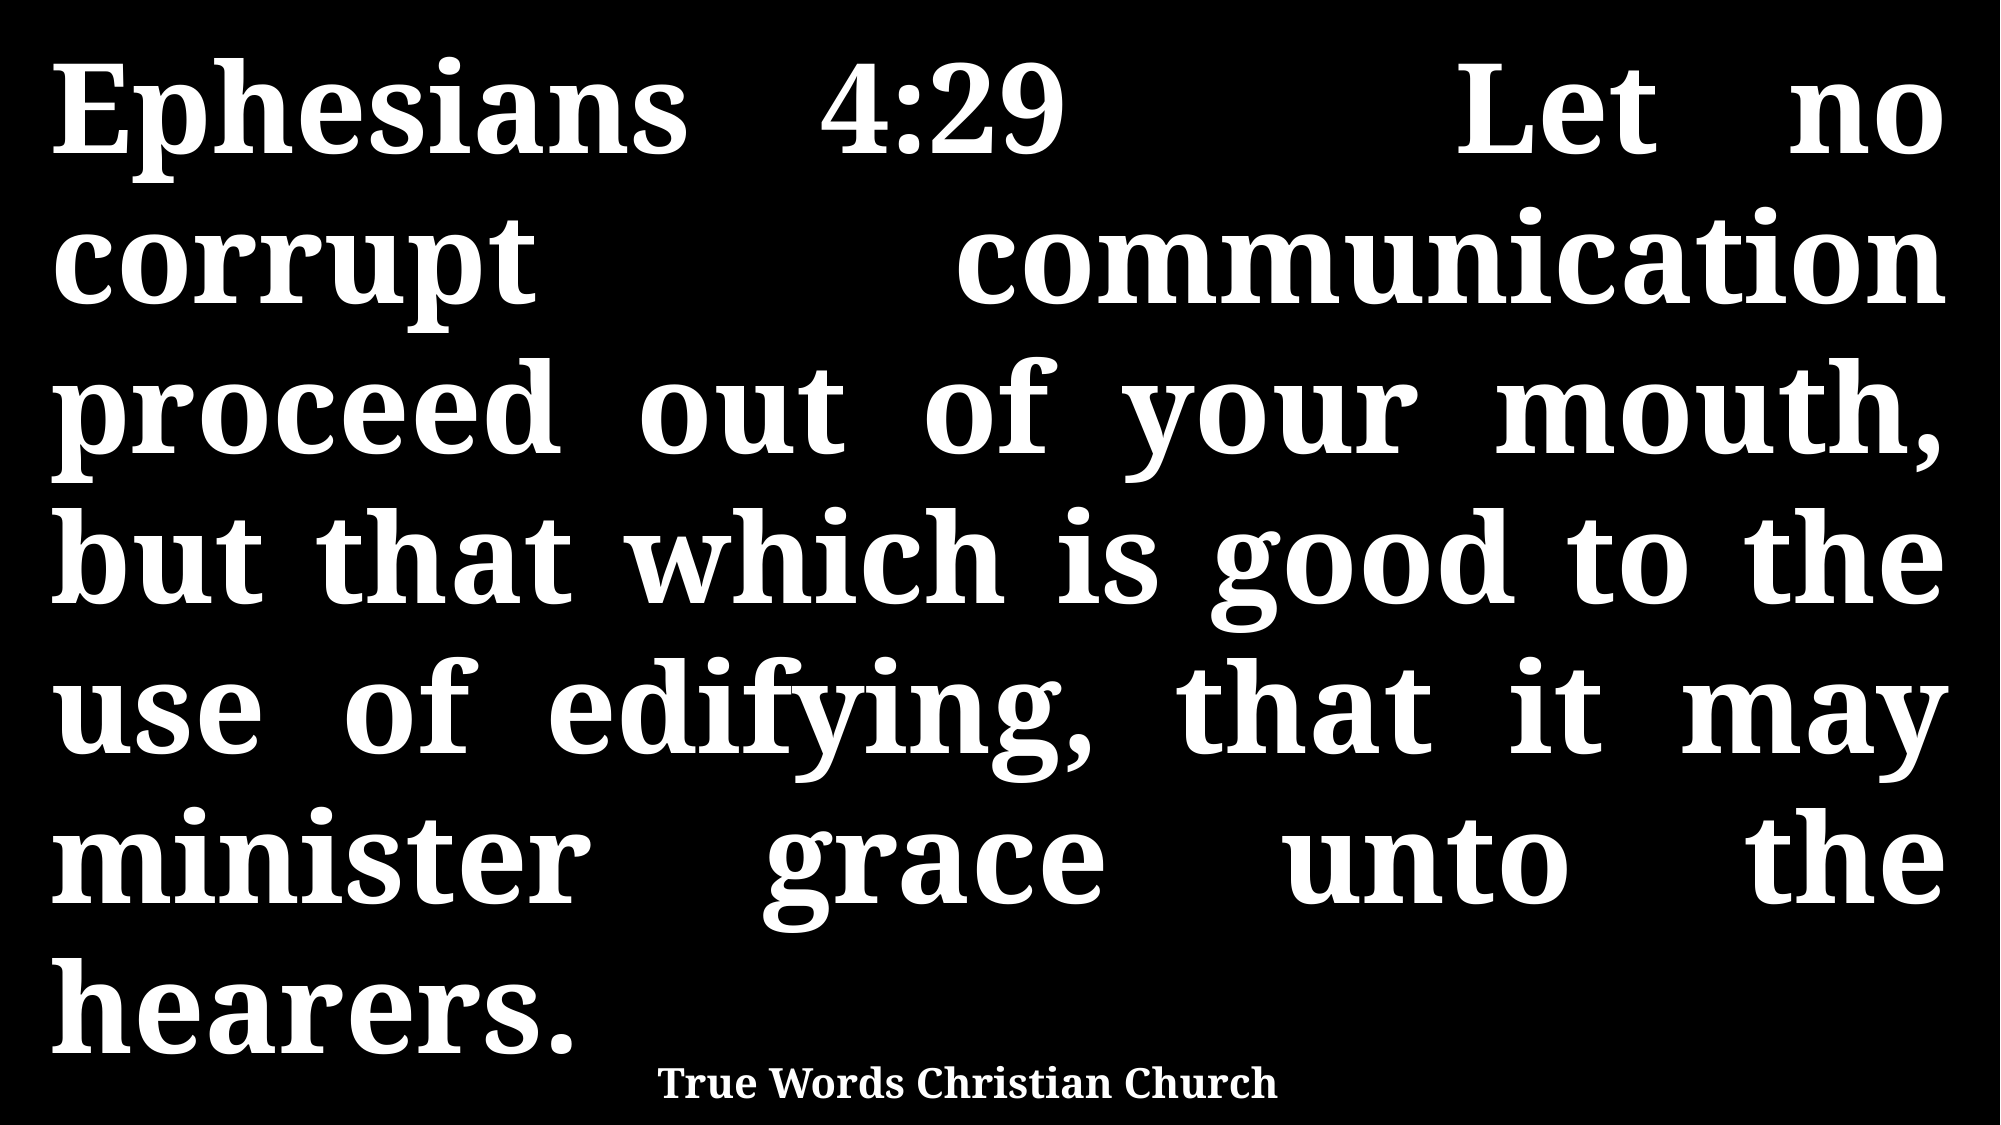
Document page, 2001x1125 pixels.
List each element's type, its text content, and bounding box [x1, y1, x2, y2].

text_box Ephesians 4:29 Let no corrupt communication proceed out of your mouth, but that which is good to the use of edifying, that it may minister grace unto the hearers. [35, 21, 1965, 1087]
text_box True Words Christian Church [642, 1087, 1294, 1114]
